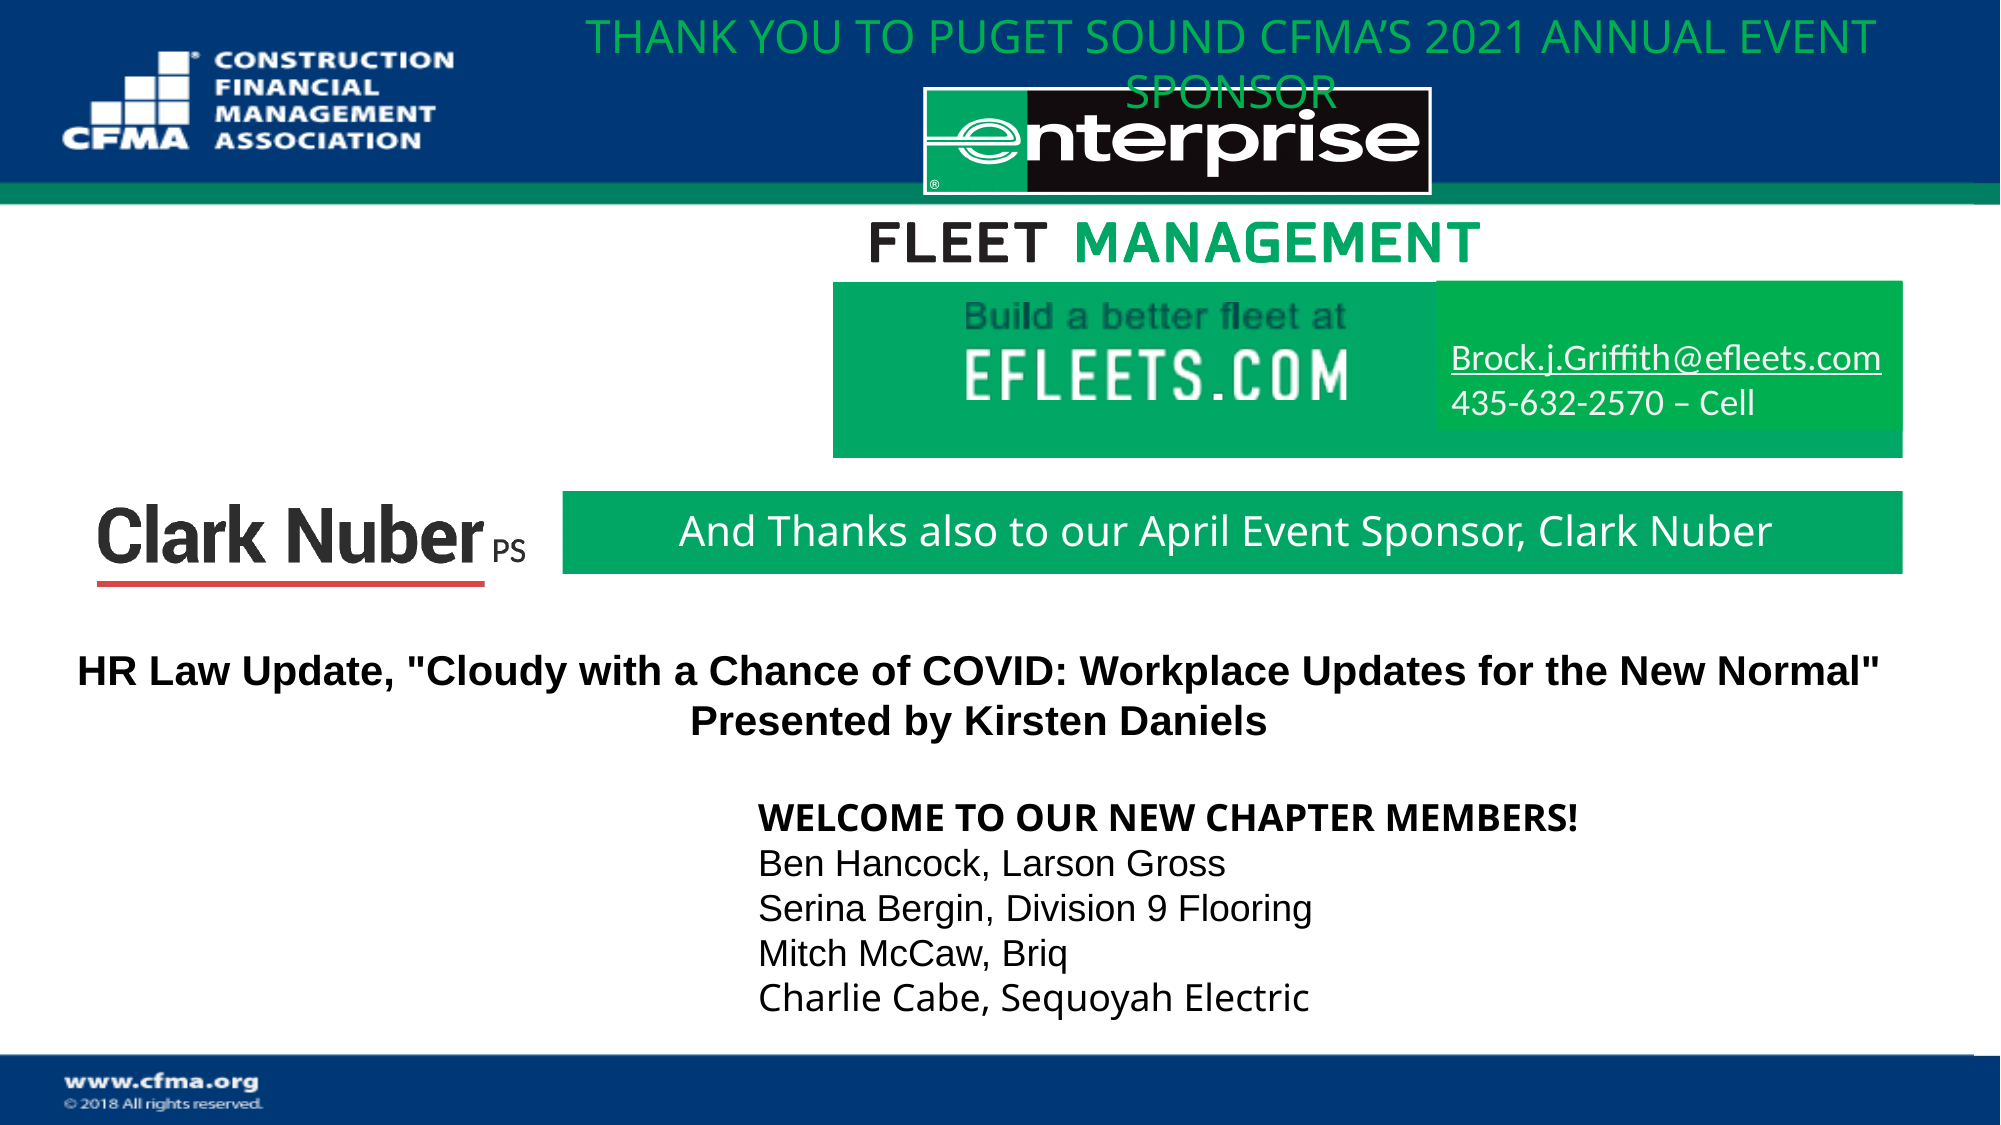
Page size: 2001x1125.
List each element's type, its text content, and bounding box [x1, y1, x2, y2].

text_box THANK YOU TO PUGET SOUND CFMA’S 2021 ANNUAL EVENT SPONSOR [462, 0, 2000, 126]
text_box WELCOME TO OUR NEW CHAPTER MEMBERS! Ben Hancock, Larson Gross Serina Bergin, Division 9 Flooring Mitch McCaw, Briq Charlie Cabe, Sequoyah Electric [743, 752, 1636, 1072]
text_box HR Law Update, "Cloudy with a Chance of COVID: Workplace Updates for the New Normal" Presented by Kirsten Daniels [55, 636, 1903, 752]
picture [0, 0, 2000, 1125]
text_box And Thanks also to our April Event Sponsor, Clark Nuber [524, 497, 1928, 622]
